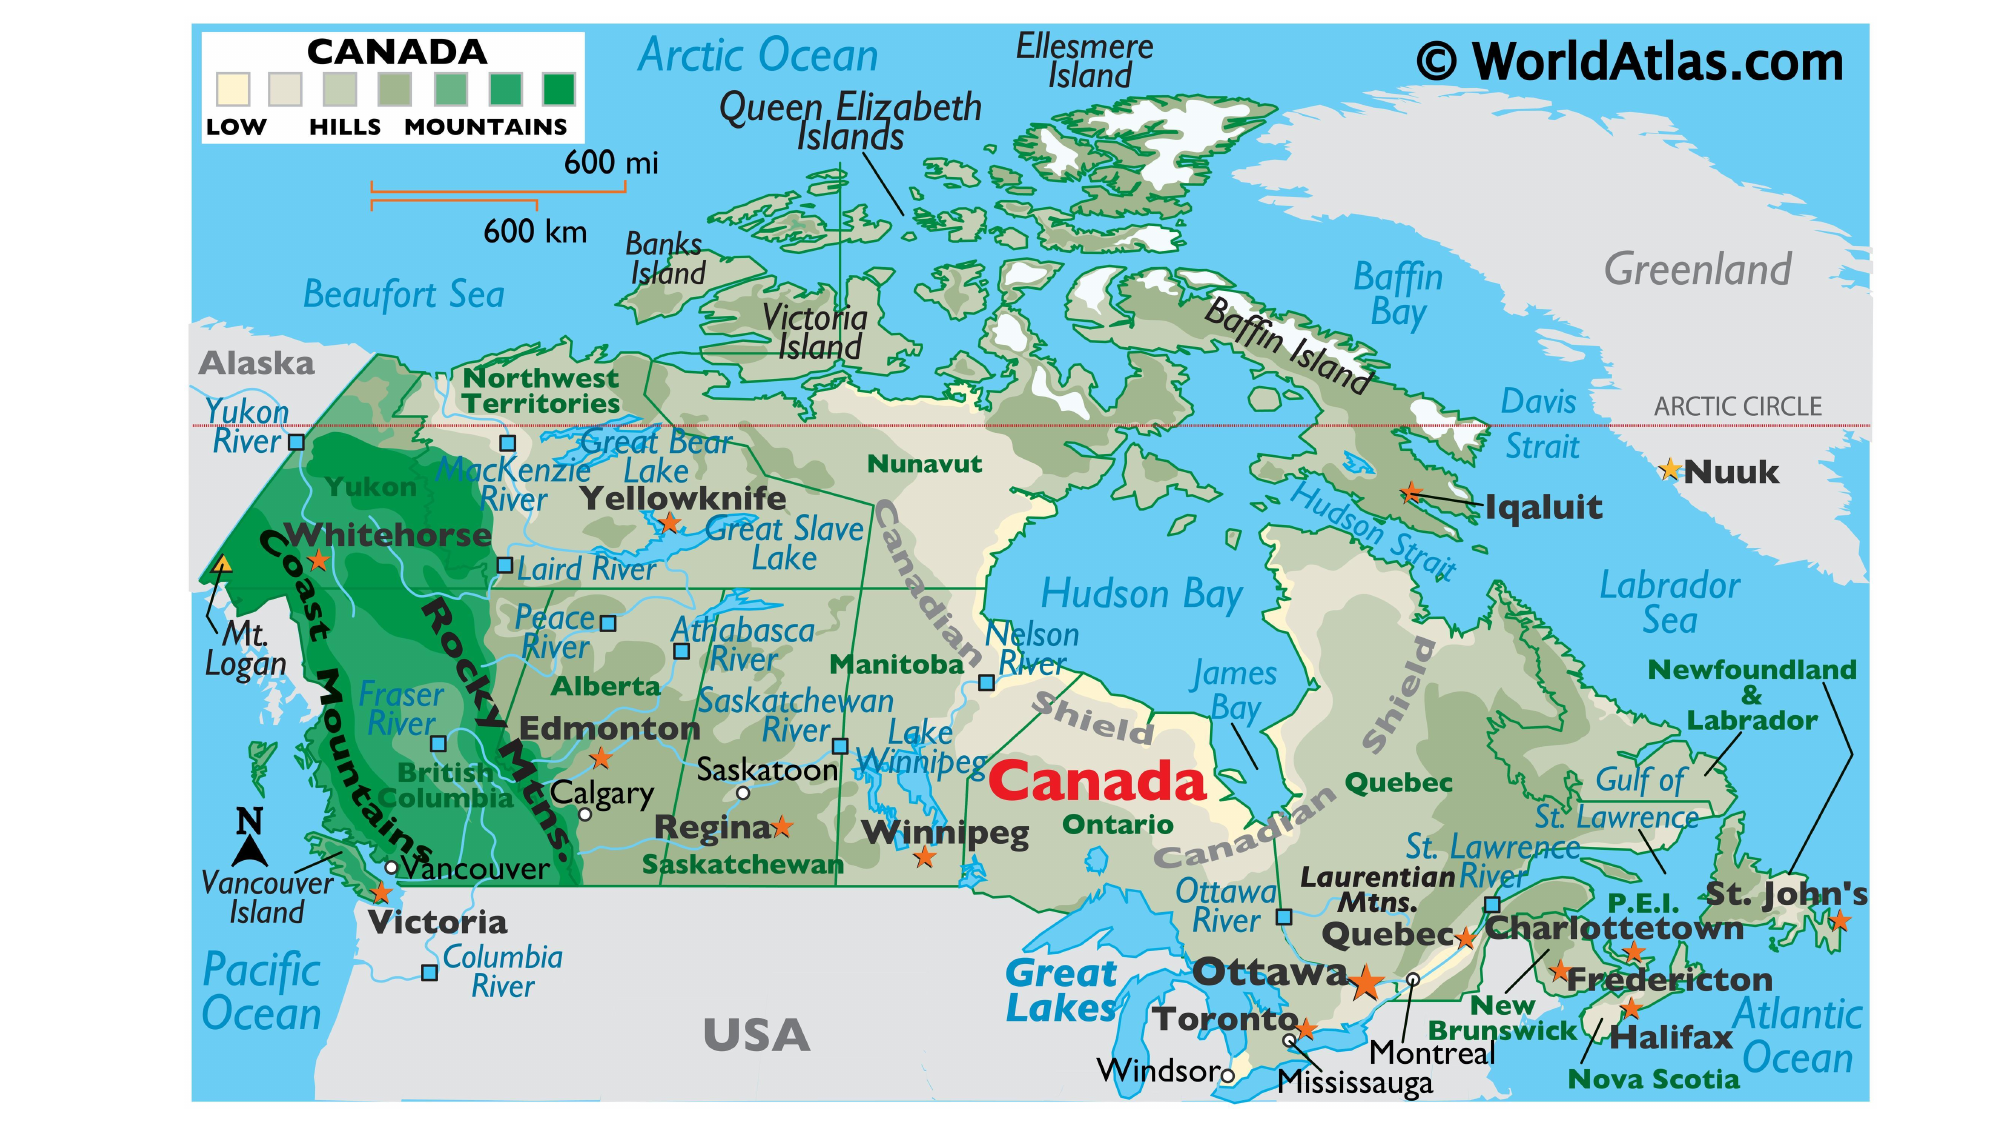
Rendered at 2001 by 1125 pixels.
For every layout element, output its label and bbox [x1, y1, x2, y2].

picture [184, 16, 1877, 1109]
